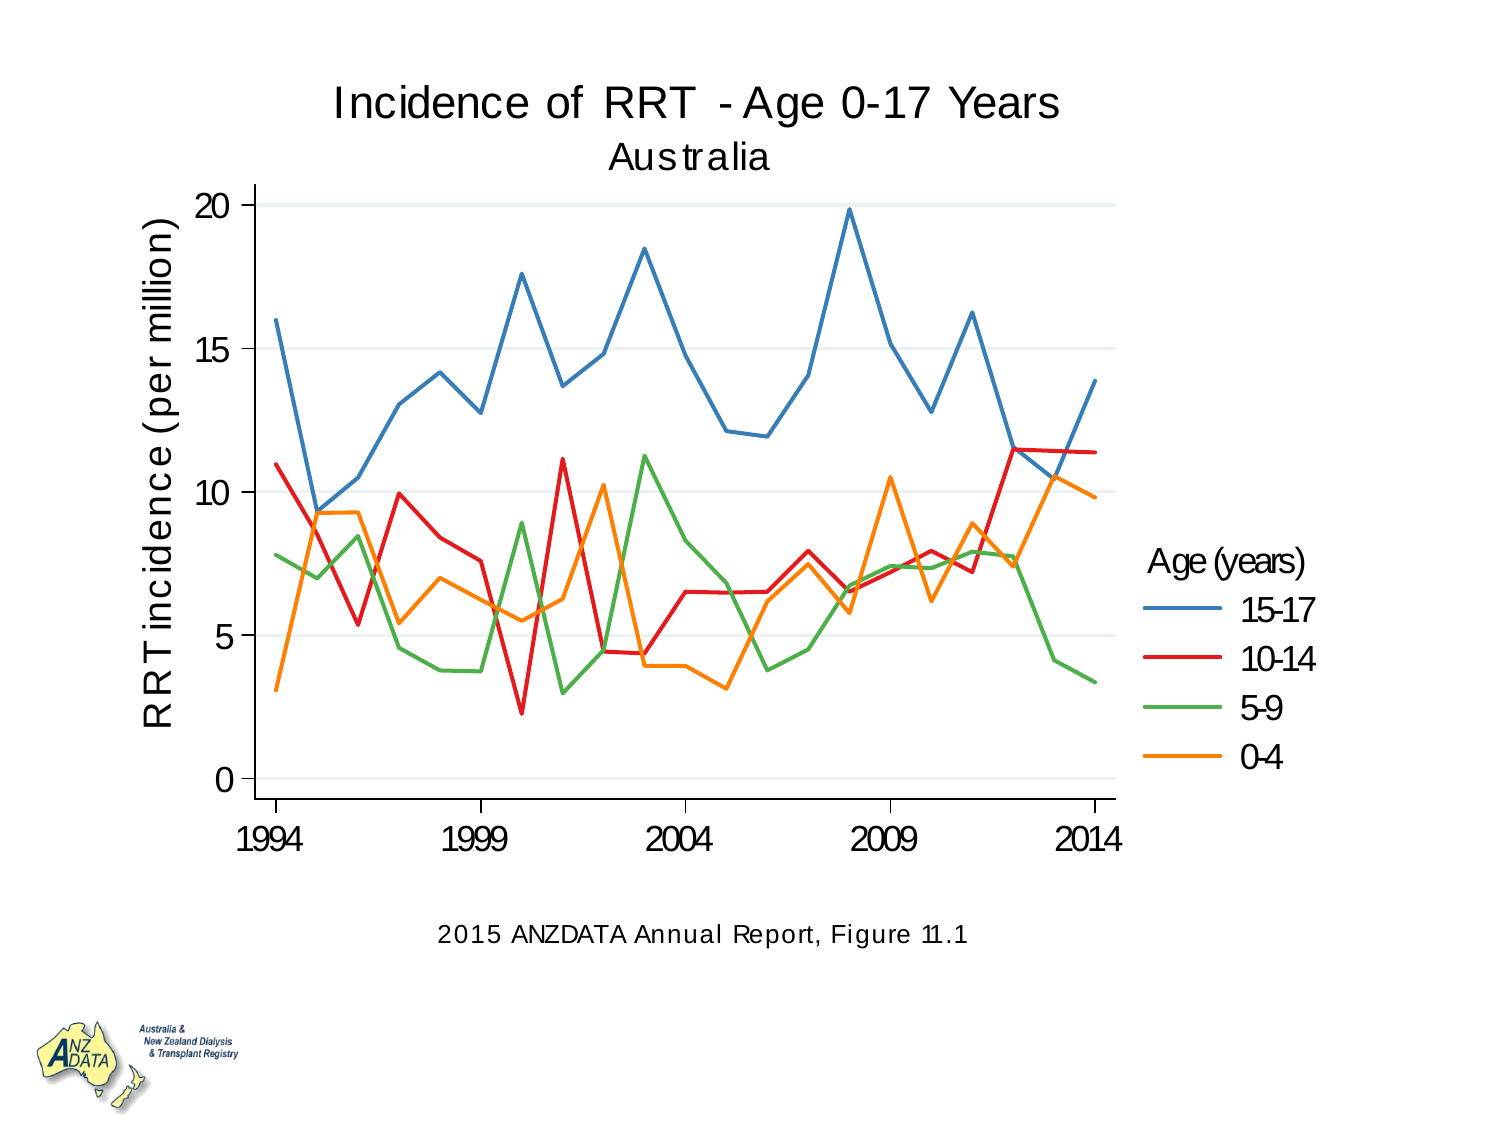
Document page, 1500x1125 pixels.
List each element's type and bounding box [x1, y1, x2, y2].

picture [100, 42, 1400, 988]
picture [29, 1016, 243, 1118]
